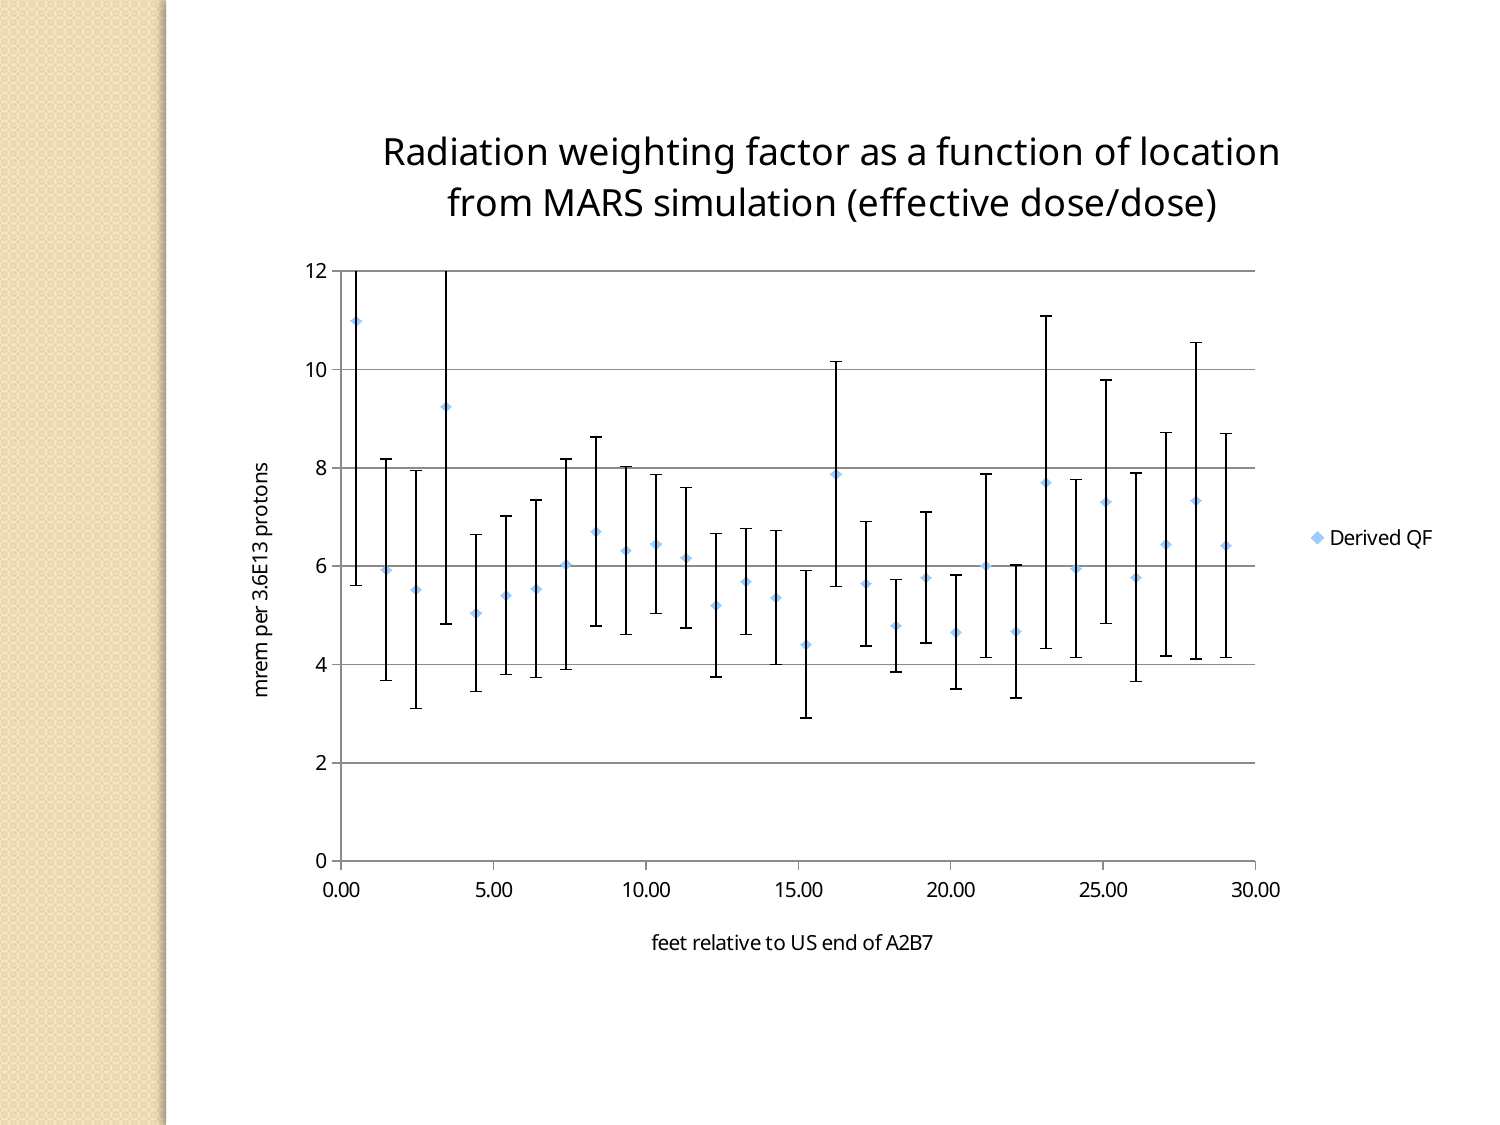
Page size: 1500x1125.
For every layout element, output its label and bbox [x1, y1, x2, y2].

chart [212, 87, 1453, 988]
